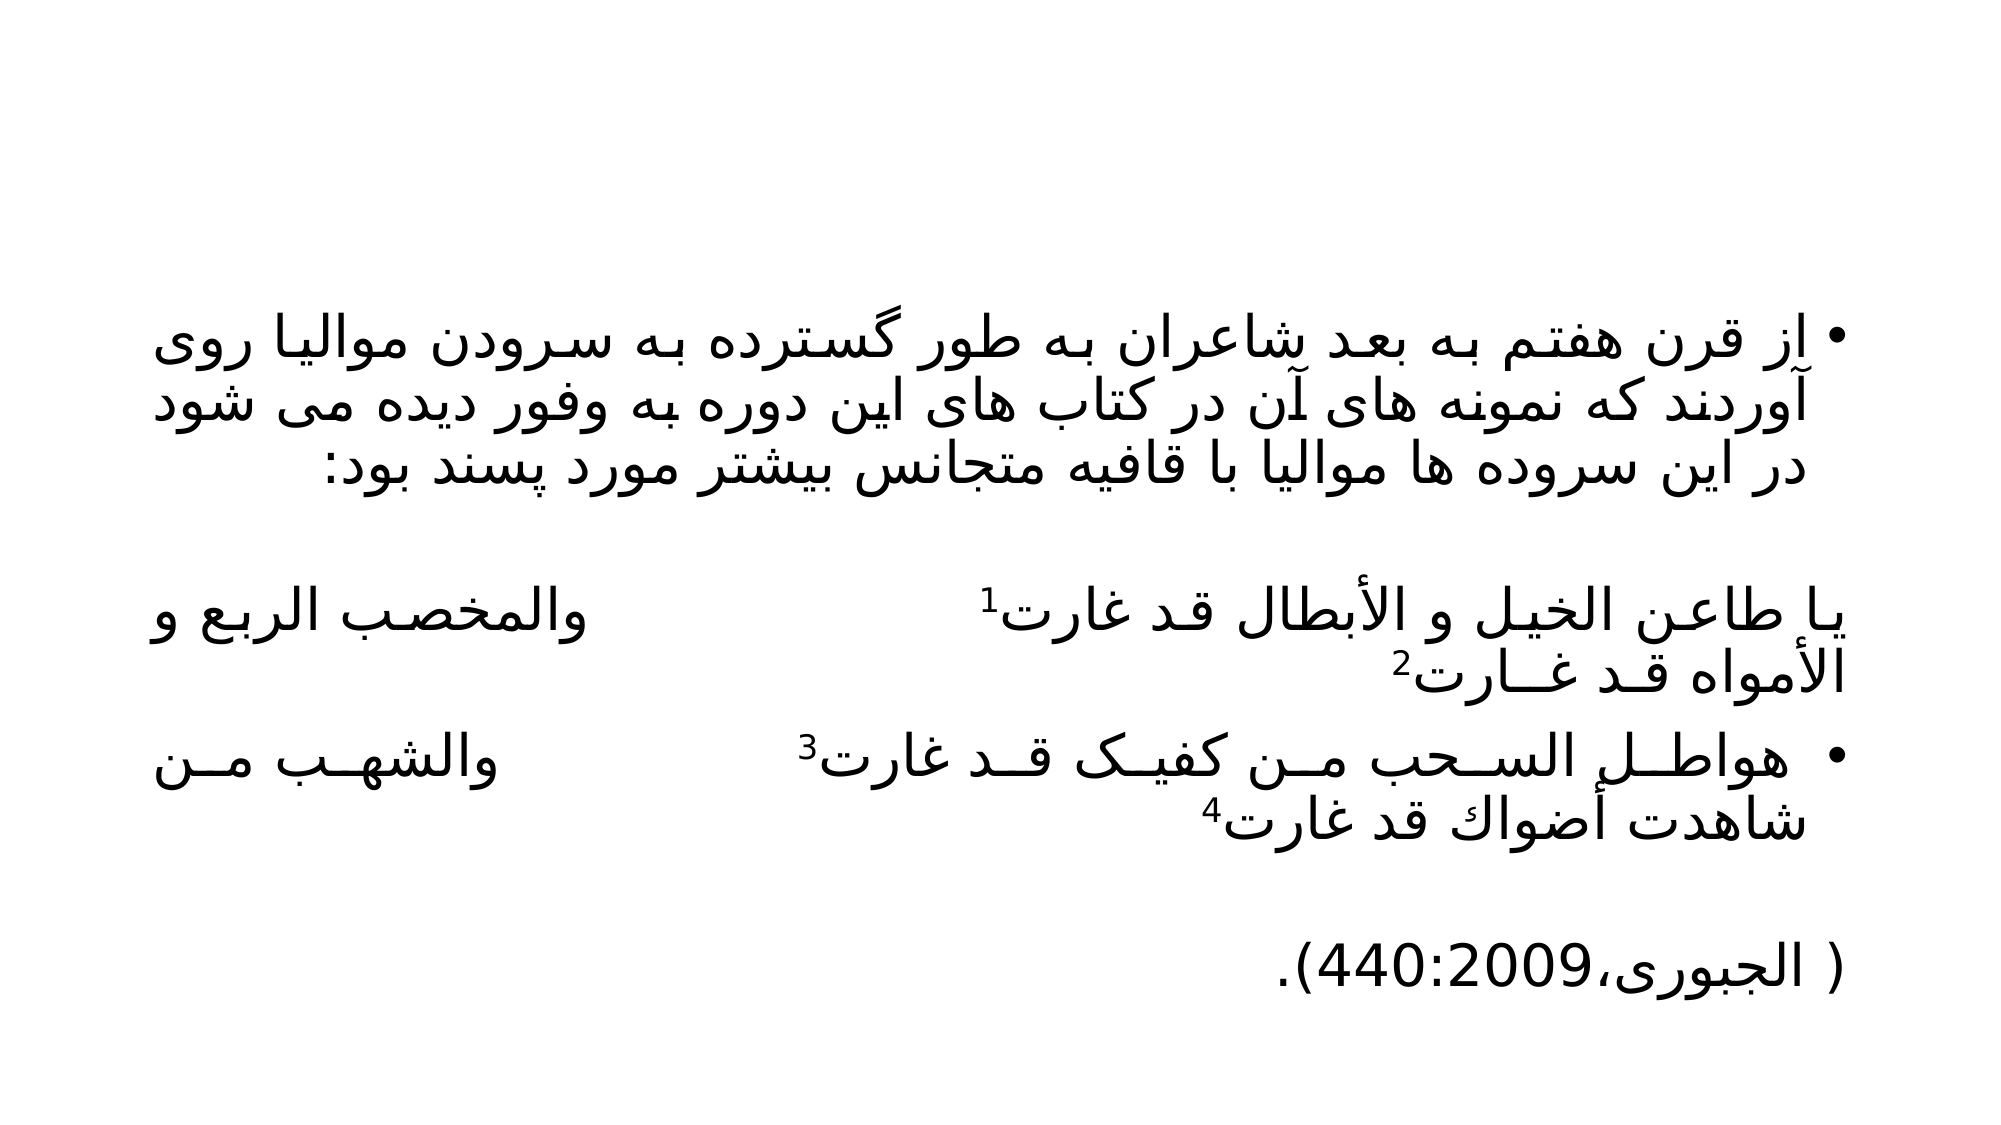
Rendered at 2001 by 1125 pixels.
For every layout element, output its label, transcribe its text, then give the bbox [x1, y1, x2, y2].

list از قرن هفتم به بعد شاعران به طور گسترده به سرودن موالیا روی آوردند که نمونه های آن در کتاب های این دوره به وفور دیده می شود در این سروده ها موالیا با قافیه متجانس بیشتر مورد پسند بود: یا طاعن الخيل و الأبطال قد غارت1 والمخصب الربع و الأمواه قـد غــارت2 هواطل السحب من کفیک قد غارت3 والشهب من شاهدت أضواك قد غارت4 ( الجبوری،440:2009). [137, 299, 1863, 1014]
